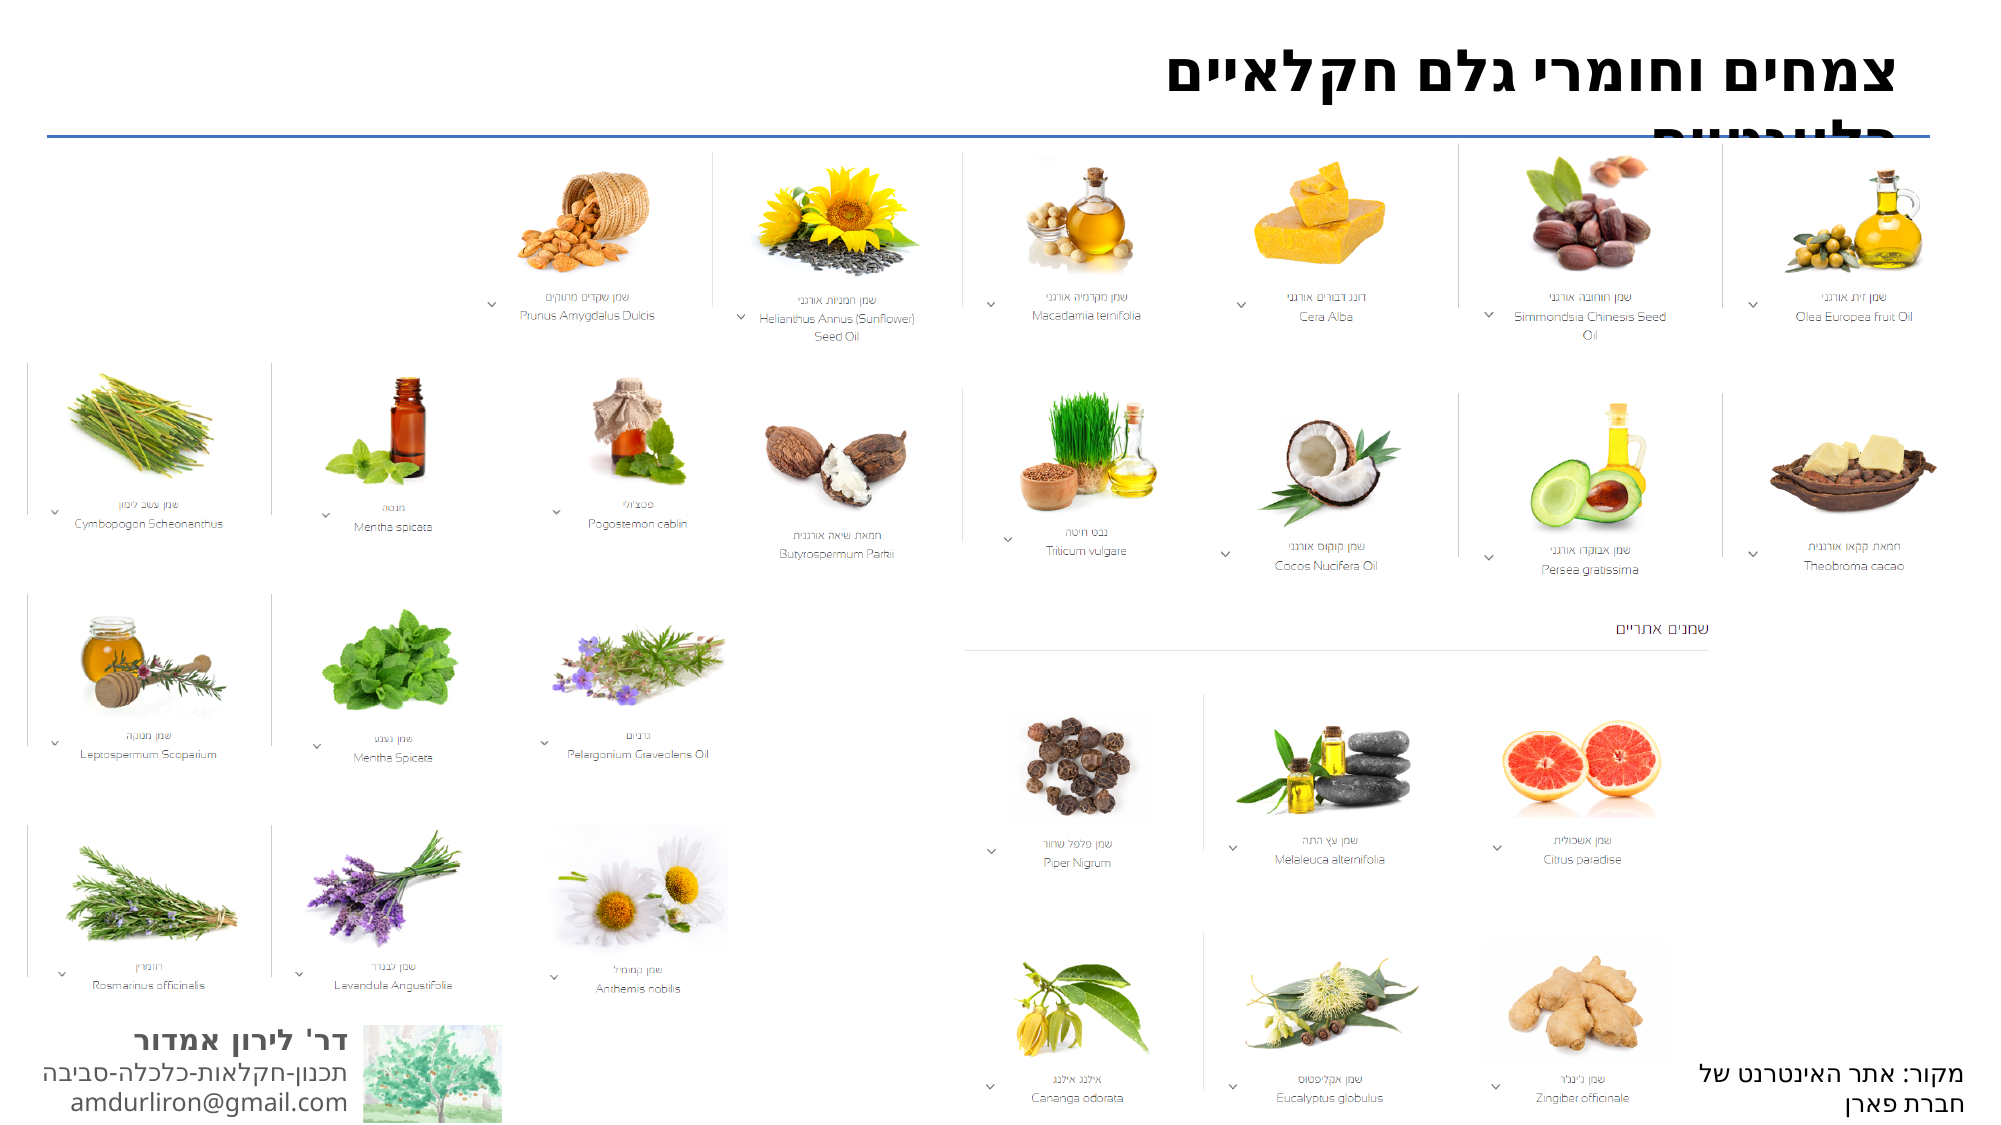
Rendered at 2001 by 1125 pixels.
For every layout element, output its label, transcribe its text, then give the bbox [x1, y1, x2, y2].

text_box מקור: אתר האינטרנט של חברת פארן [1678, 1050, 1980, 1125]
text_box צמחים וחומרי גלם חקלאיים רלוונטיים [898, 25, 1916, 136]
picture [0, 138, 1945, 1025]
picture [964, 608, 1728, 1118]
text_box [19, 1025, 502, 1125]
